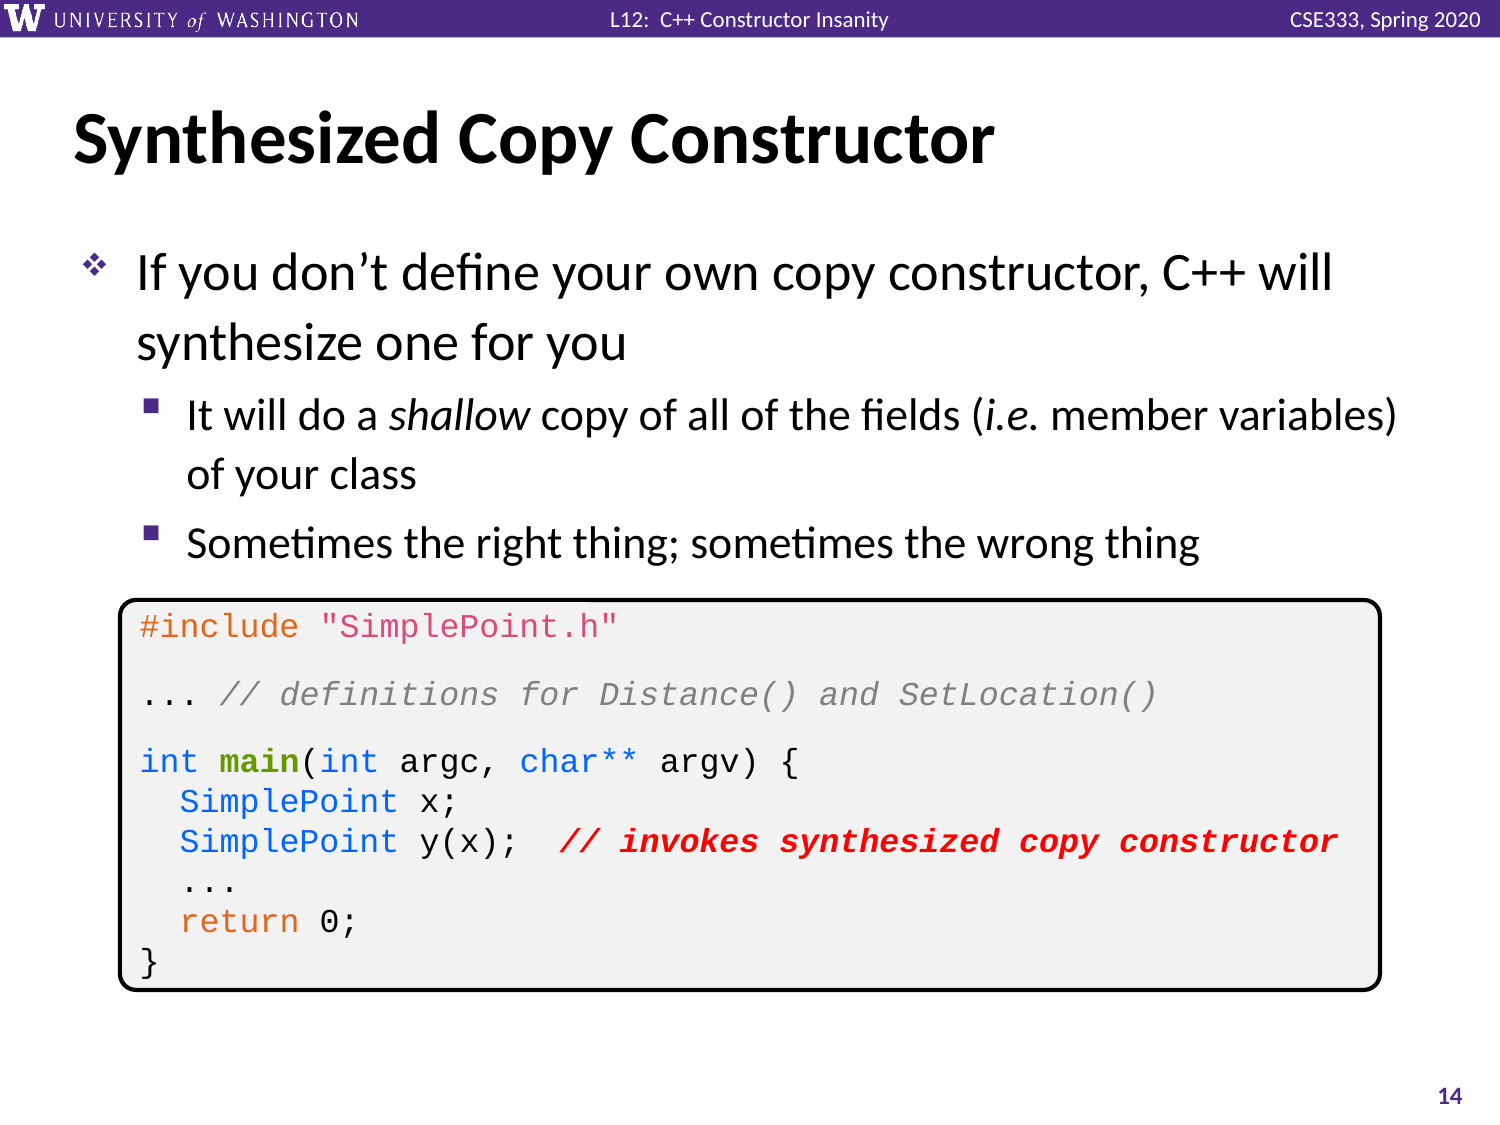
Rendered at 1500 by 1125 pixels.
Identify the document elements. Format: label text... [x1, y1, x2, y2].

text_box #include "SimplePoint.h" ... // definitions for Distance() and SetLocation() int main(int argc, char** argv) { SimplePoint x; SimplePoint y(x); // invokes synthesized copy constructor ... return 0; } [119, 599, 1380, 990]
list If you don’t define your own copy constructor, C++ will synthesize one for you It will do a shallow copy of all of the fields (i.e. member variables) of your class Sometimes the right thing; sometimes the wrong thing [64, 223, 1438, 584]
title Synthesized Copy Constructor [58, 71, 1438, 197]
slide_number 14 [1400, 1065, 1500, 1125]
picture [4, 4, 358, 32]
